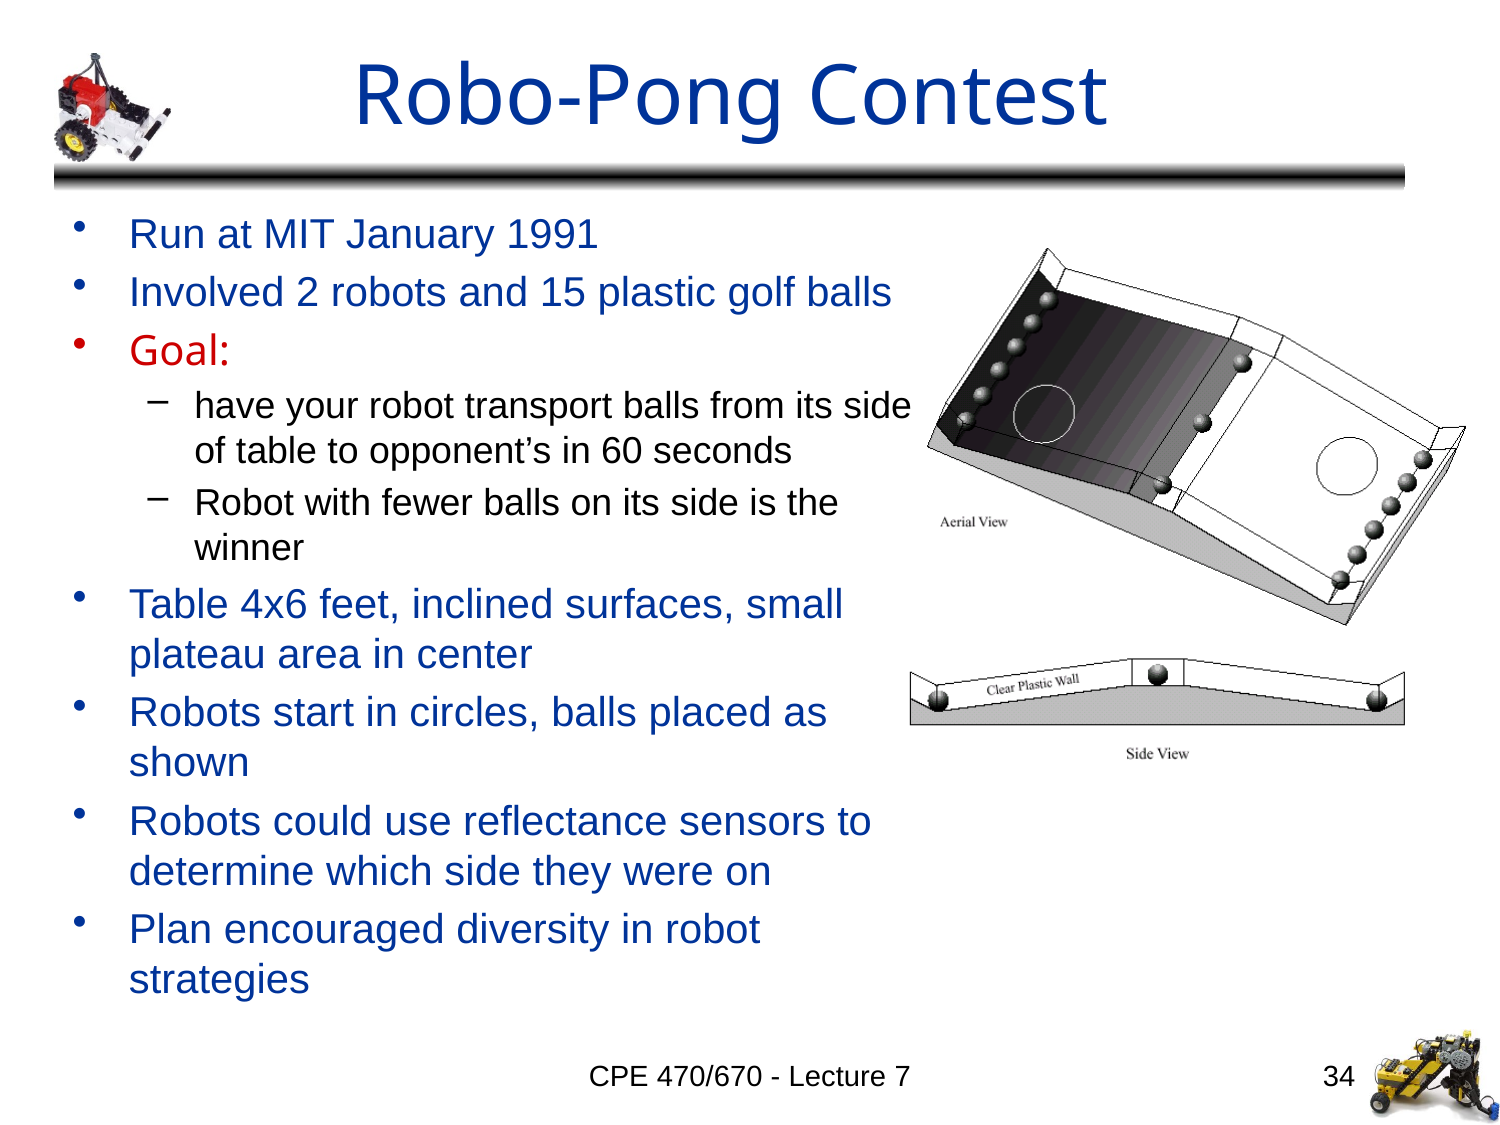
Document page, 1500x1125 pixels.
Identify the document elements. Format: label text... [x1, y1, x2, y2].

picture [1369, 1029, 1500, 1125]
slide_number 34 [1074, 1049, 1371, 1103]
picture [889, 242, 1472, 632]
picture [899, 654, 1416, 761]
footer CPE 470/670 - Lecture 7 [512, 1049, 988, 1103]
list Run at MIT January 1991 Involved 2 robots and 15 plastic golf balls Goal: have your robot transport balls from its side of table to opponent’s in 60 seconds Robot with fewer balls on its side is the winner Table 4x6 feet, inclined surfaces, small plateau area in center Robots start in circles, balls placed as shown Robots could use reflectance sensors to determine which side they were on Plan encouraged diversity in robot strategies [57, 198, 956, 1033]
title Robo-Pong Contest [55, 16, 1407, 166]
